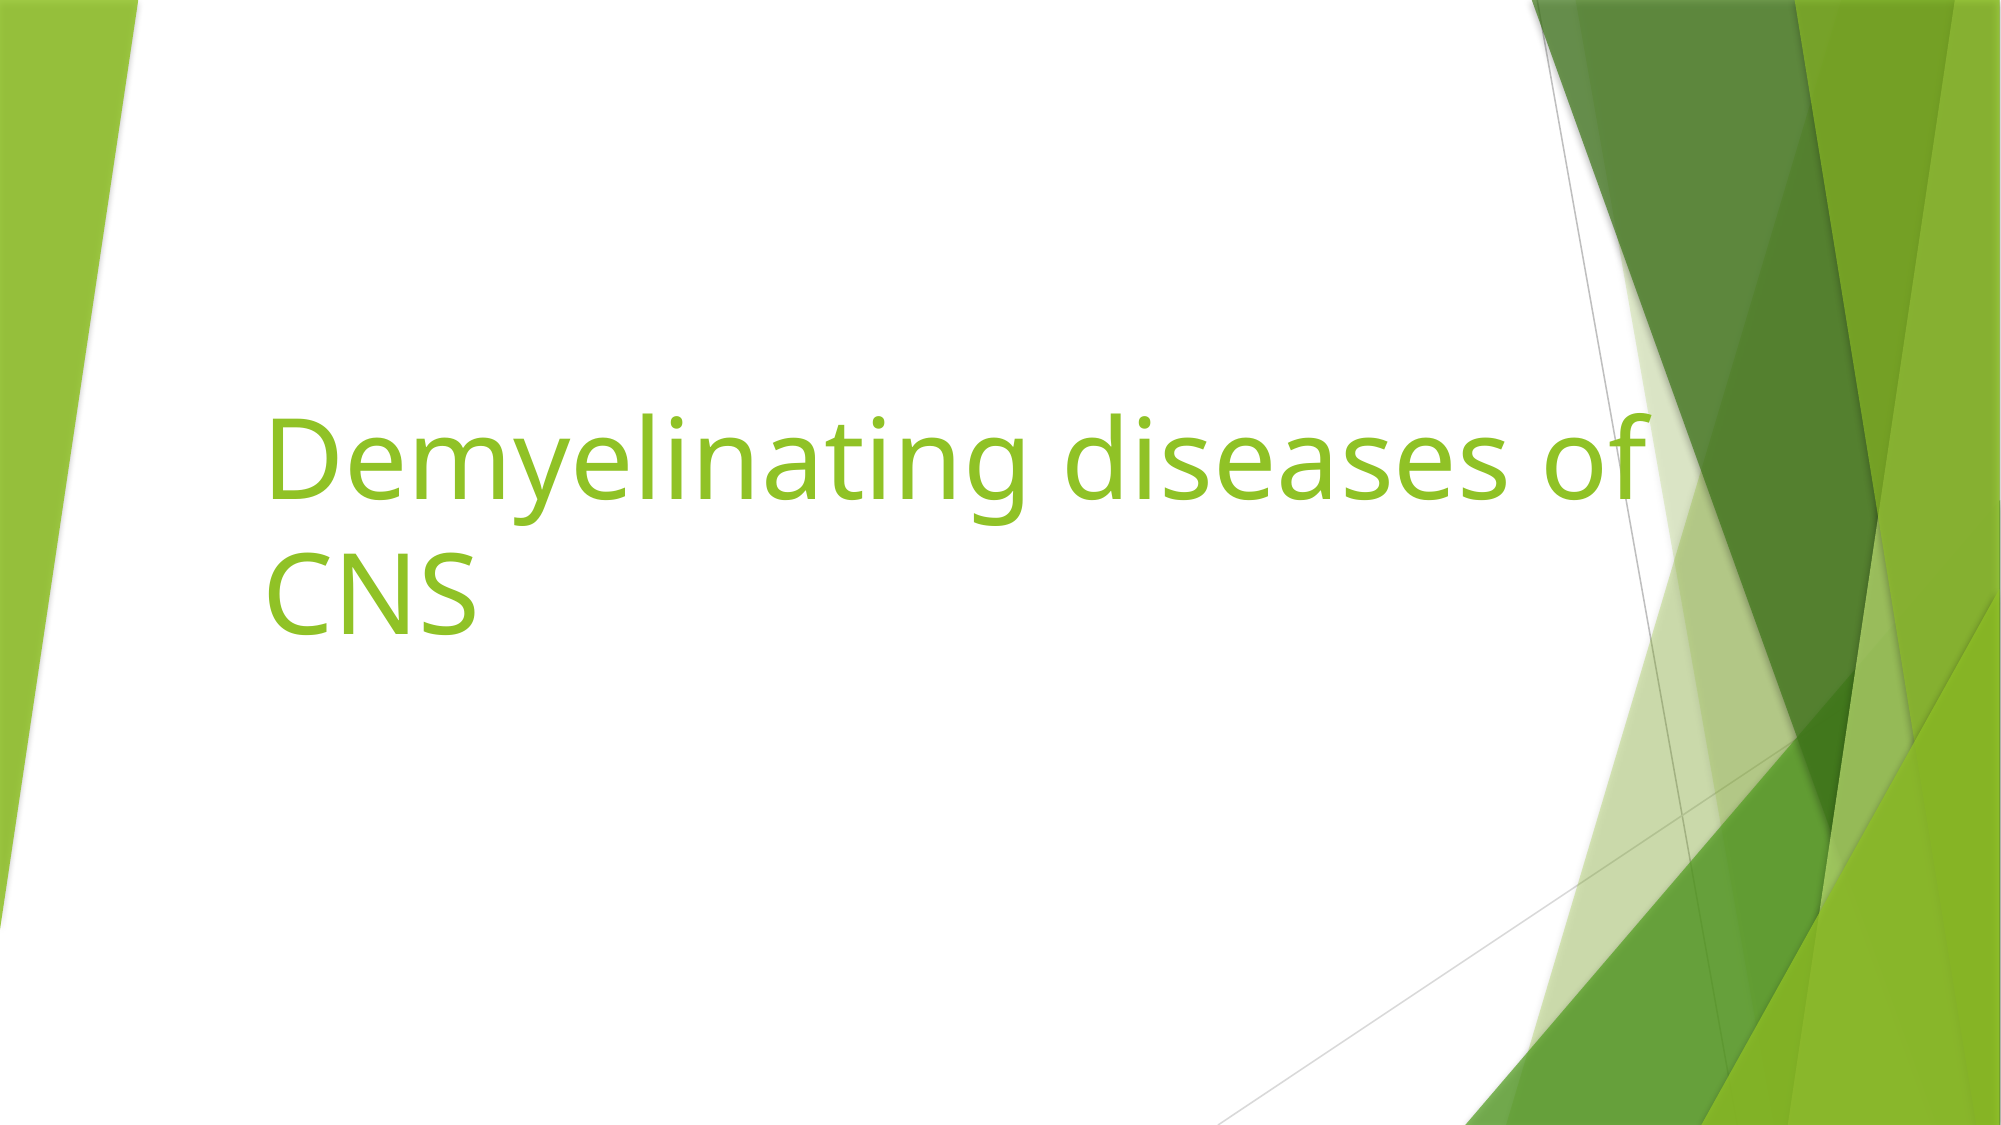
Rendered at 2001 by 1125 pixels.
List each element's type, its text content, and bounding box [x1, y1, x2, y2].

title Demyelinating diseases of CNS [247, 394, 1762, 665]
